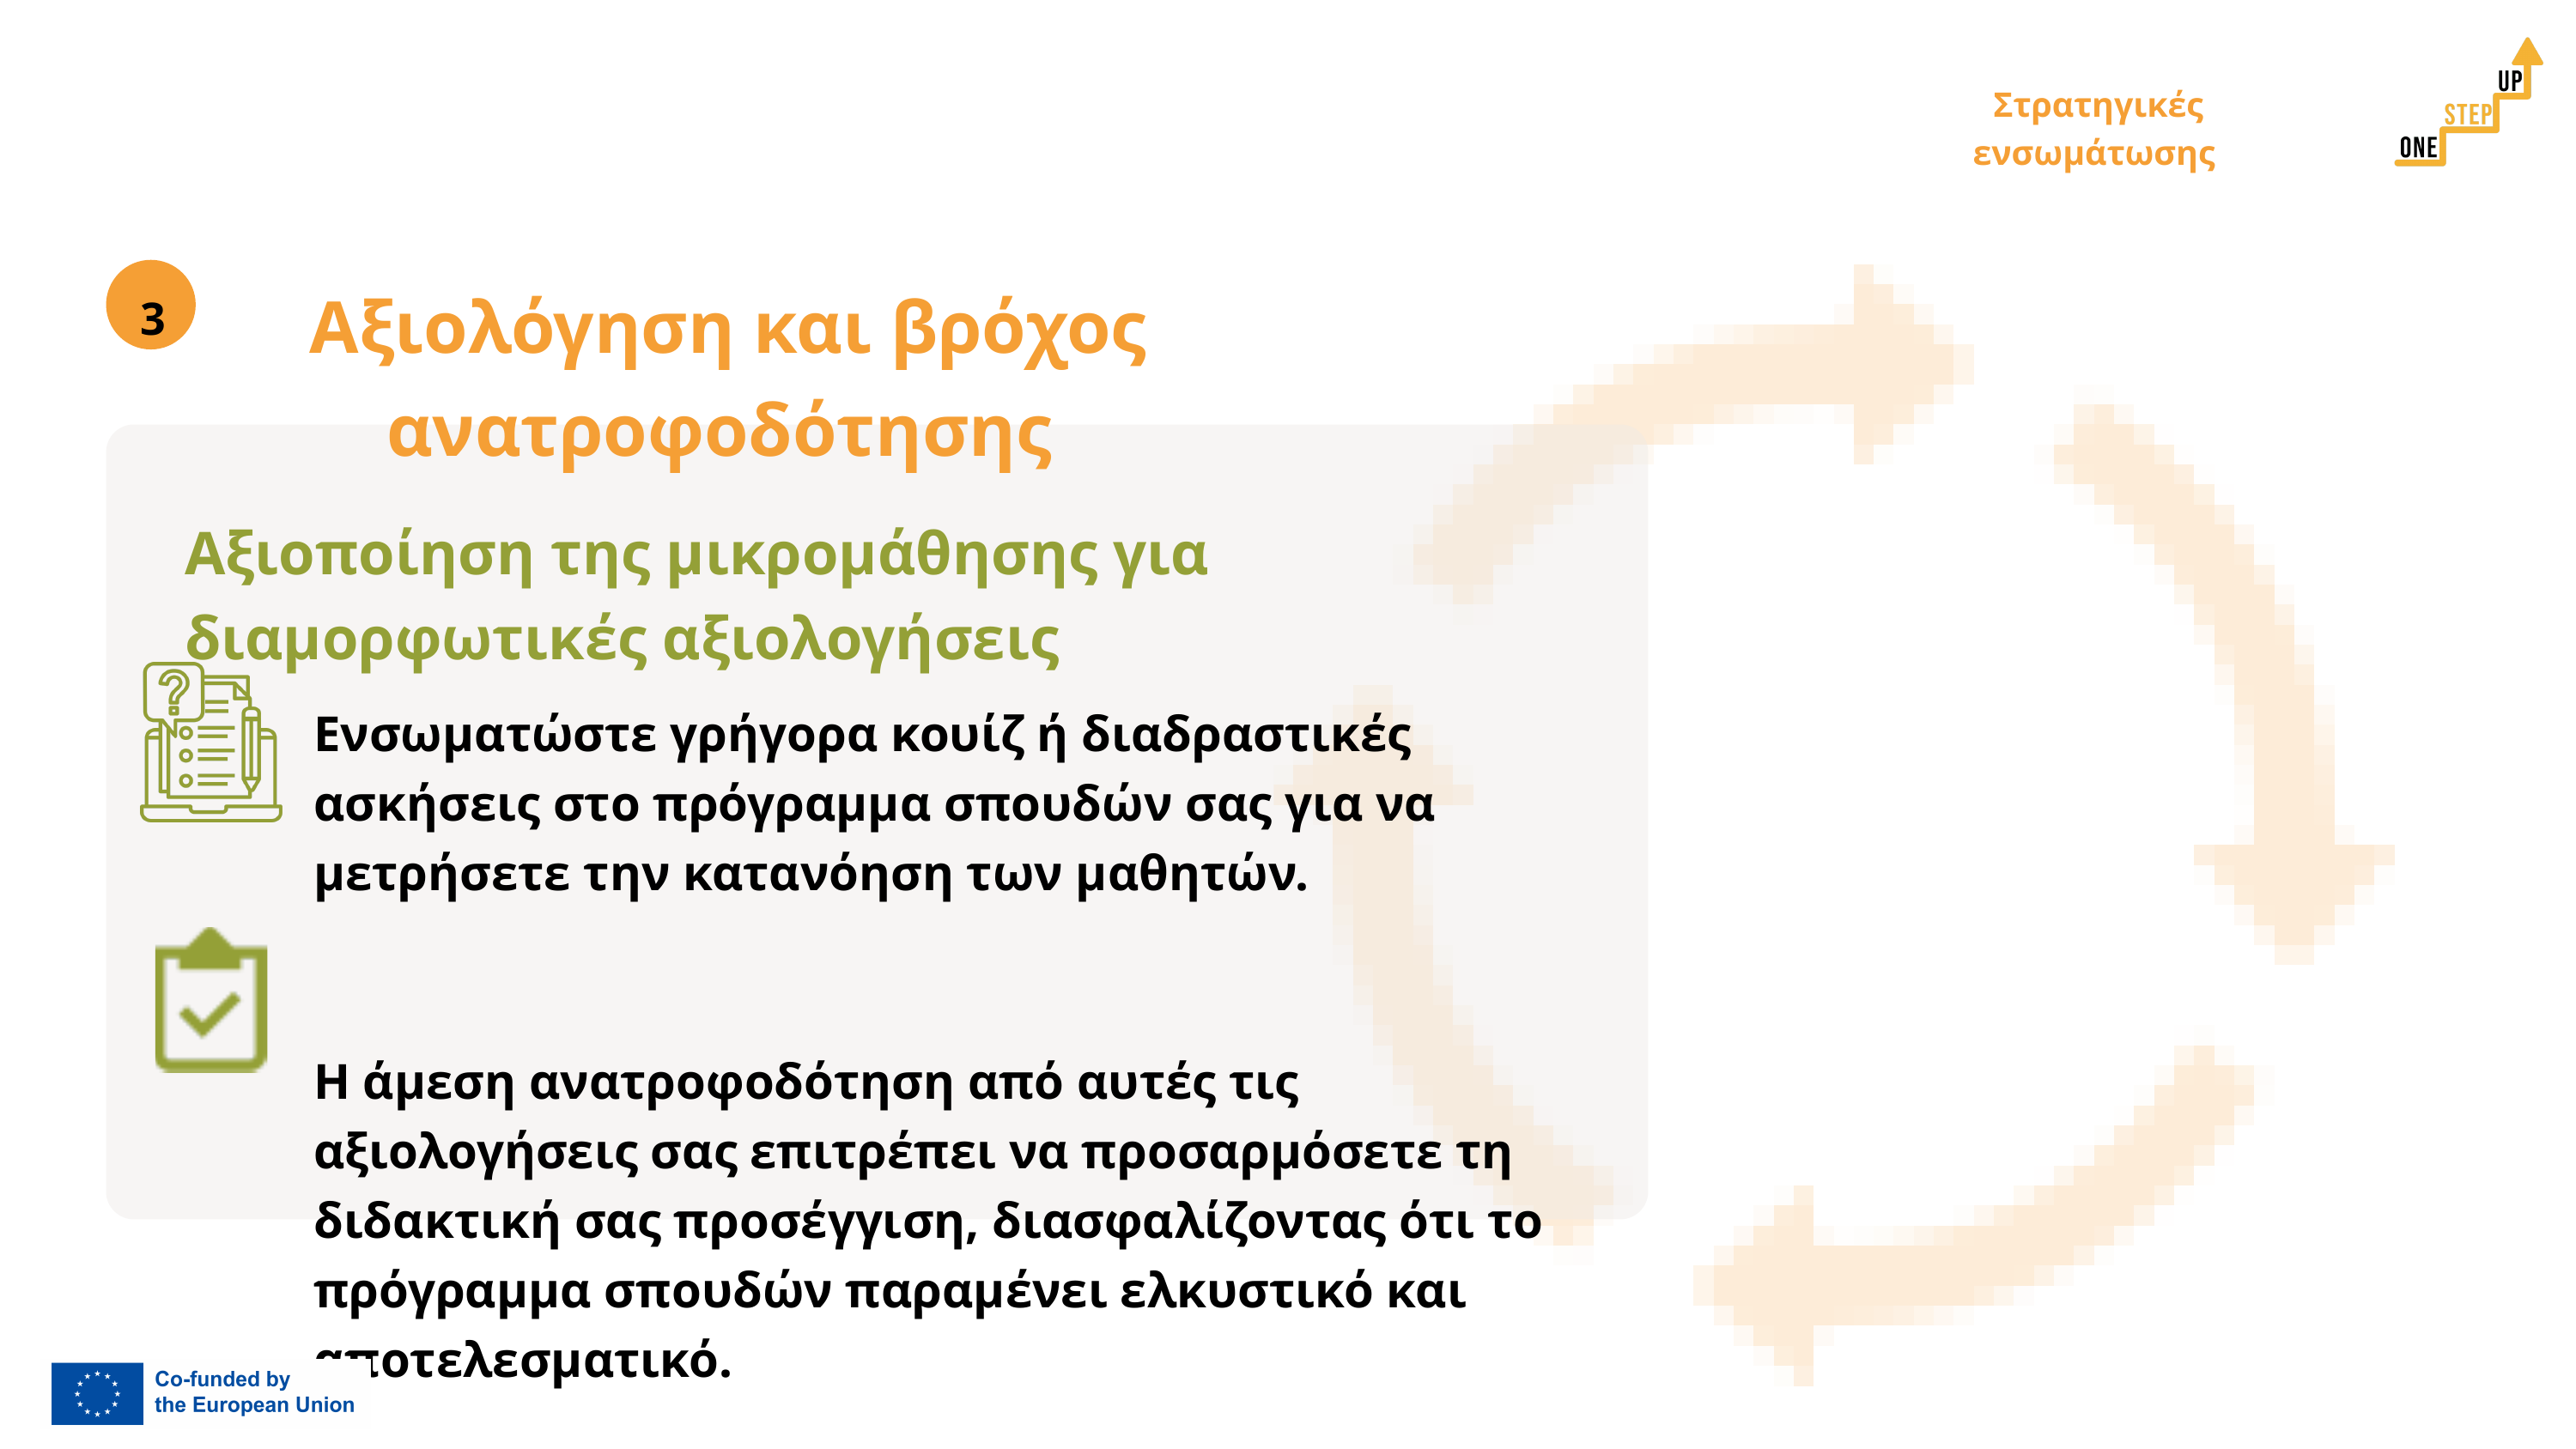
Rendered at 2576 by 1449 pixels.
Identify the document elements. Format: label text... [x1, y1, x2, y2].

text_box [106, 424, 1649, 1220]
text_box [140, 662, 283, 822]
picture [39, 1359, 371, 1429]
text_box Ενσωματώστε γρήγορα κουίζ ή διαδραστικές ασκήσεις στο πρόγραμμα σπουδών σας για να μετρήσετε την κατανόηση των μαθητών. Η άμεση ανατροφοδότηση από αυτές τις αξιολογήσεις σας επιτρέπει να προσαρμόσετε τη διδακτική σας προσέγγιση, διασφαλίζοντας ότι το πρόγραμμα σπουδών παραμένει ελκυστικό και αποτελεσματικό. [313, 691, 1607, 1387]
text_box Αξιολόγηση και βρόχος ανατροφοδότησης [216, 264, 1241, 471]
text_box [2361, 0, 2576, 195]
text_box Στρατηγικές ενσωμάτωσης [1918, 76, 2278, 173]
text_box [106, 257, 197, 350]
text_box Αξιοποίηση της μικρομάθησης για διαμορφωτικές αξιολογήσεις [184, 500, 1607, 671]
text_box [155, 927, 268, 1073]
text_box [1273, 264, 2395, 1386]
